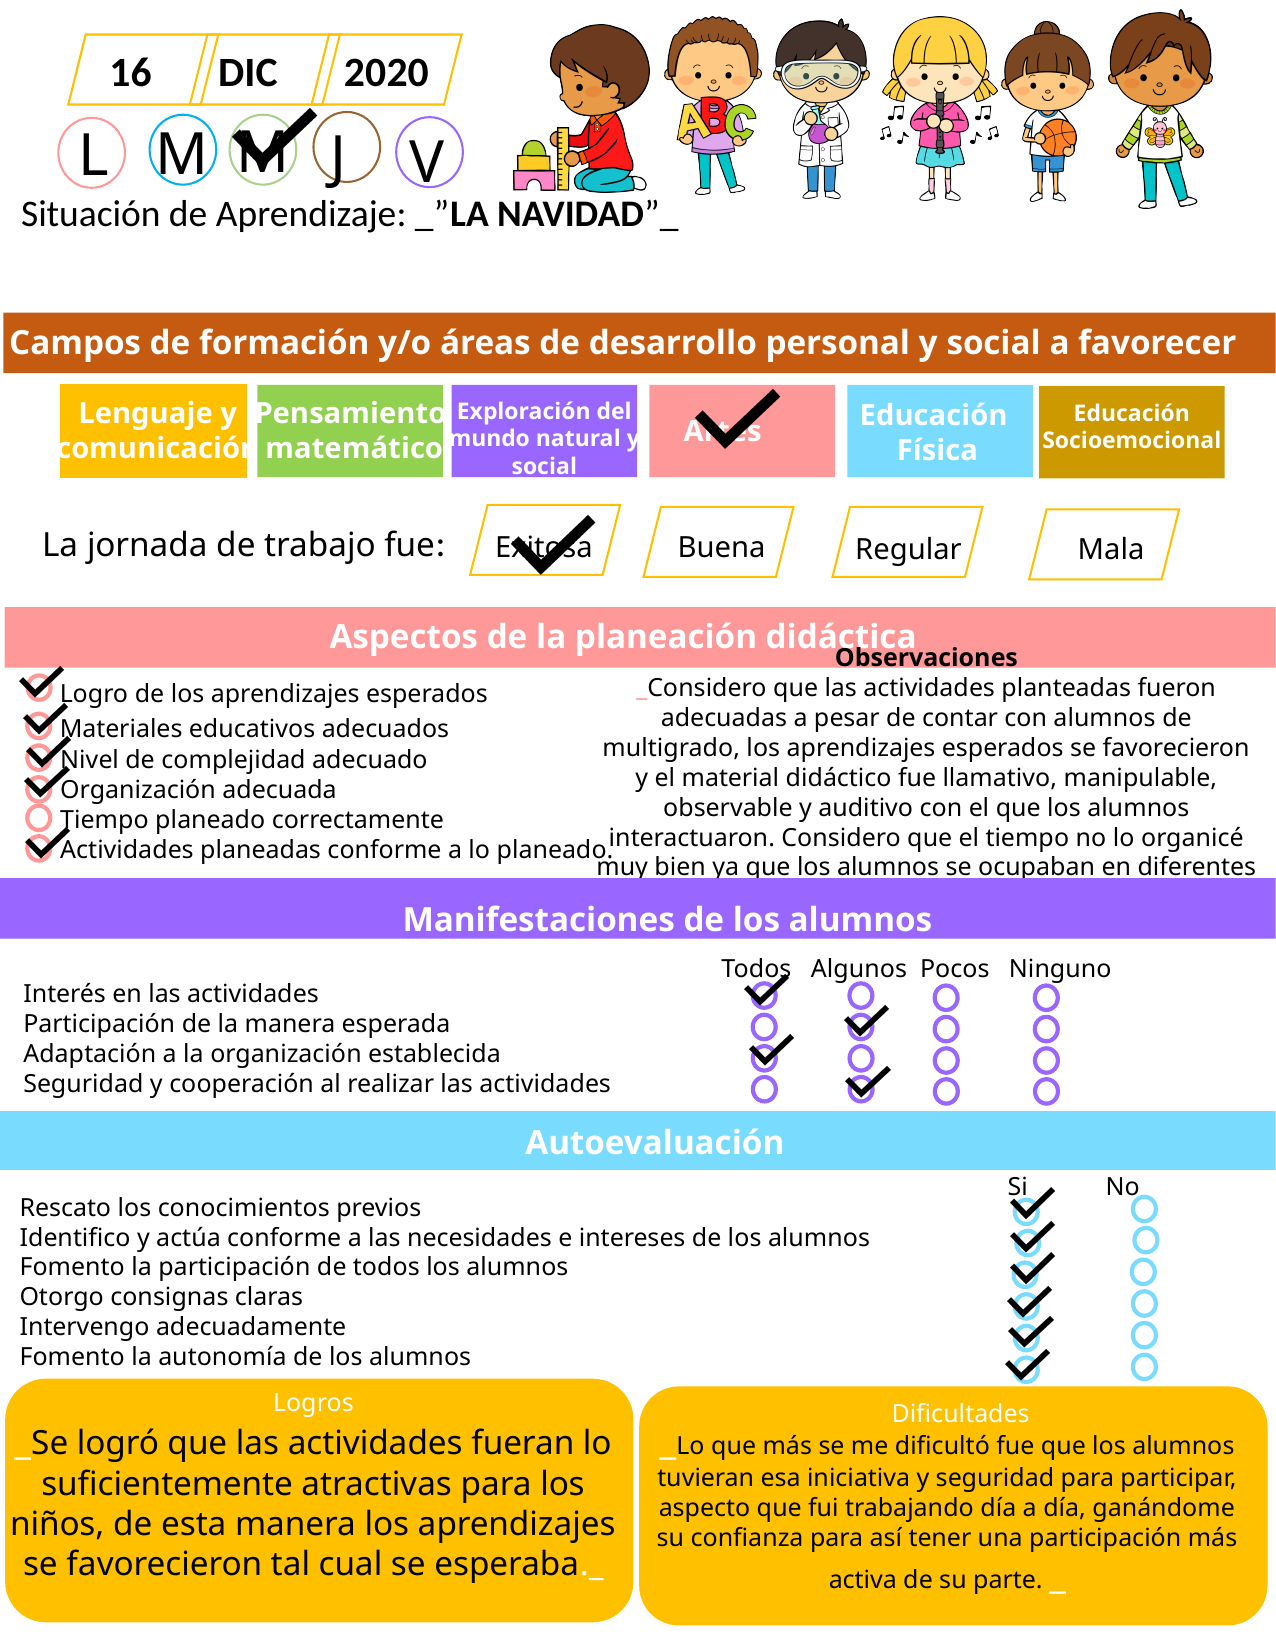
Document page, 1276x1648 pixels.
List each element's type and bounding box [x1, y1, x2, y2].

picture [844, 1058, 892, 1105]
picture [743, 966, 790, 1014]
picture [230, 93, 319, 182]
picture [18, 658, 72, 805]
picture [843, 997, 890, 1044]
picture [1004, 1180, 1056, 1389]
picture [24, 819, 72, 866]
picture [748, 1026, 795, 1073]
text_box [0, 16, 1276, 1626]
picture [509, 500, 597, 589]
picture [1108, 9, 1213, 209]
picture [693, 374, 782, 463]
